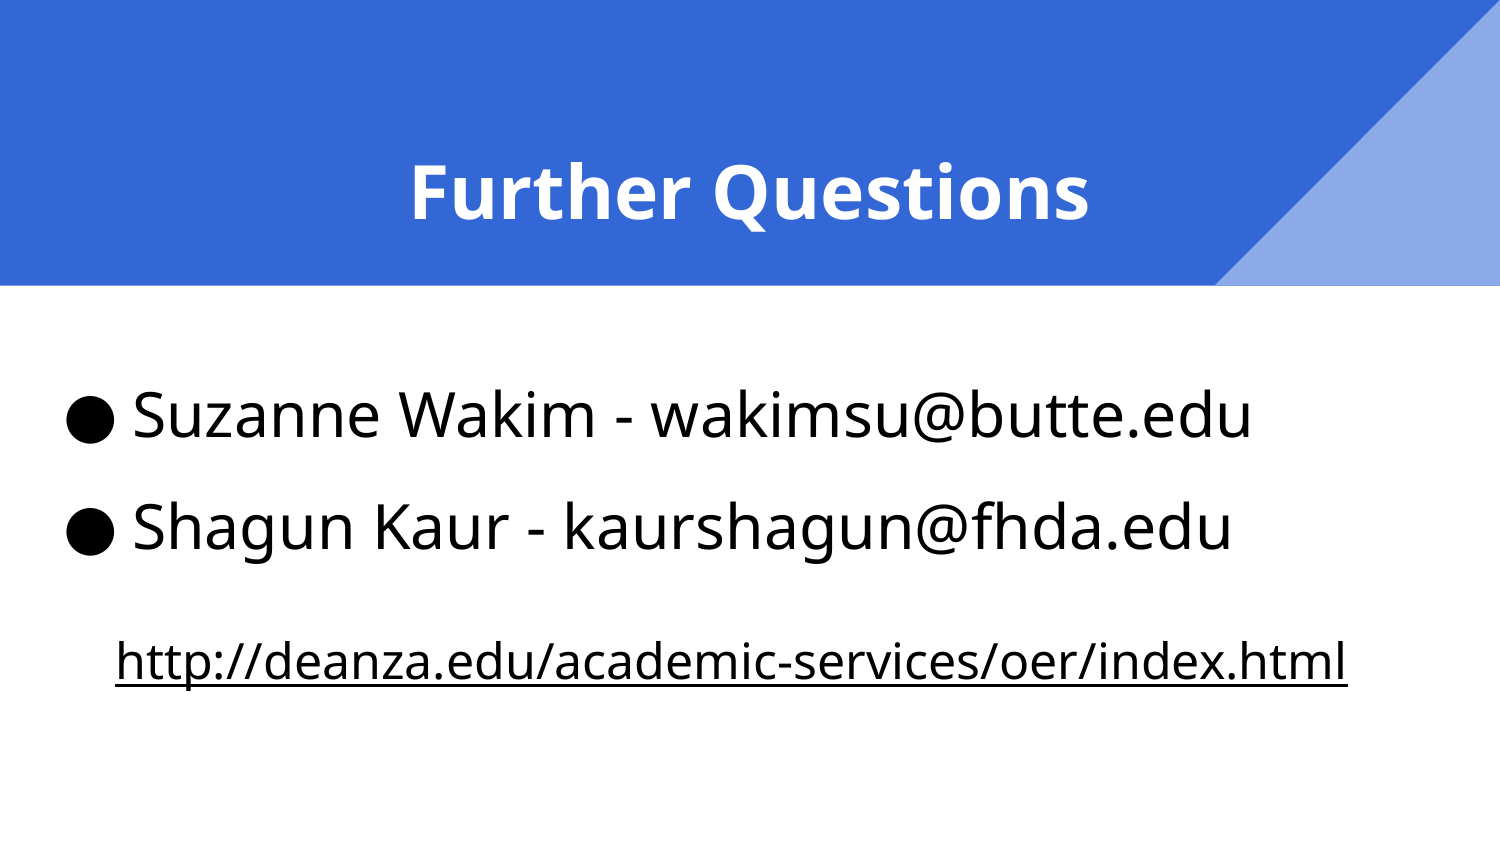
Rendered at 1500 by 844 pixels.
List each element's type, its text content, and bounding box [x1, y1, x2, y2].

title Further Questions [53, 24, 1446, 250]
list Suzanne Wakim - wakimsu@butte.edu Shagun Kaur - kaurshagun@fhda.edu http://deanza.edu/academic-services/oer/index.html [42, 322, 1435, 812]
